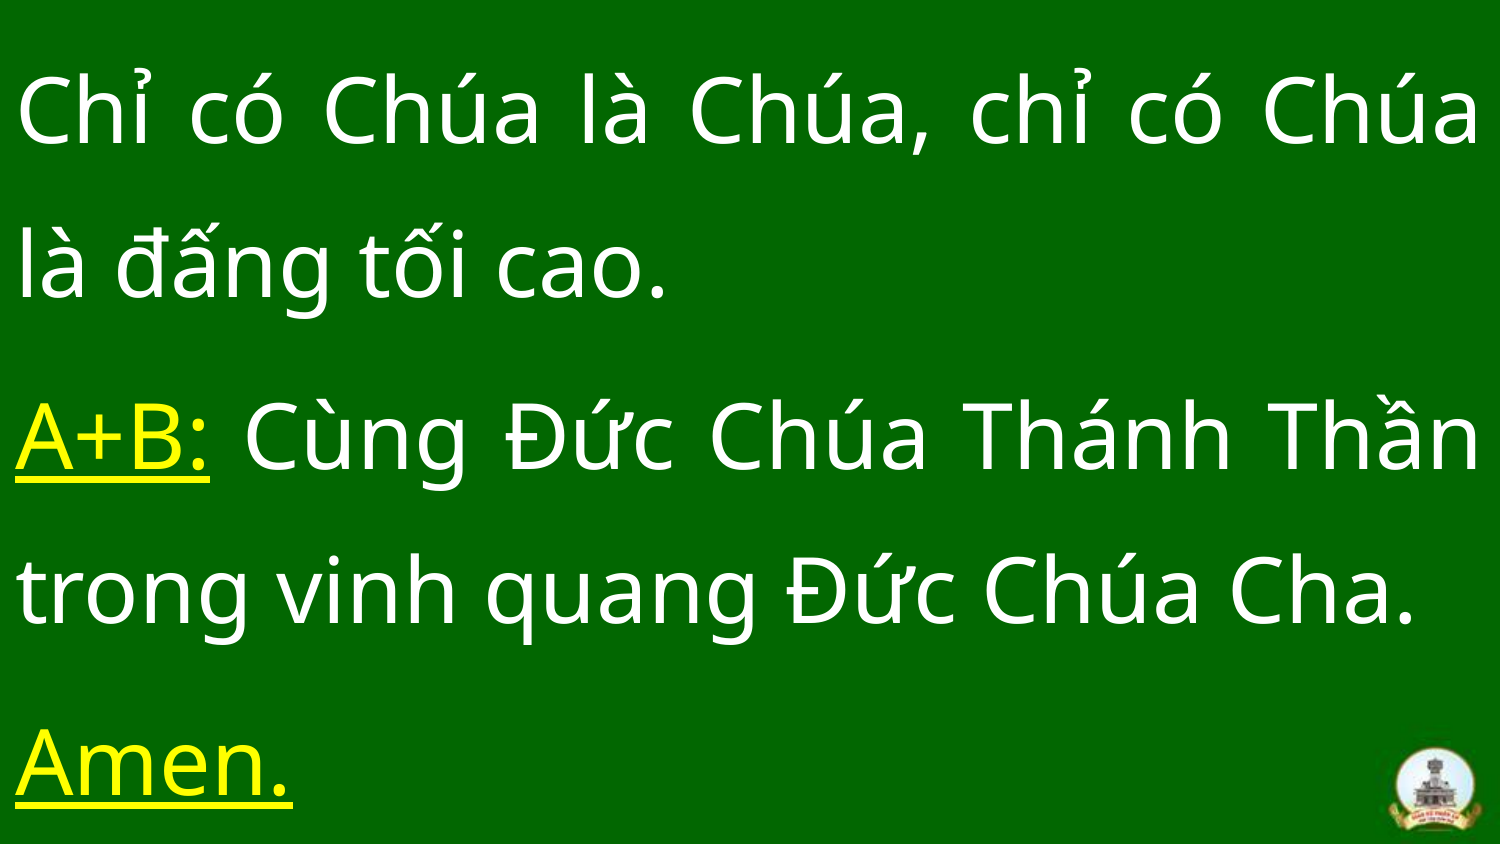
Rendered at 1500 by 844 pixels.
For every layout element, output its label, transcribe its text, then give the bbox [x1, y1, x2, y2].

list Chỉ có Chúa là Chúa, chỉ có Chúa là đấng tối cao. A+B: Cùng Đức Chúa Thánh Thần trong vinh quang Đức Chúa Cha. Amen. [0, 0, 1500, 844]
